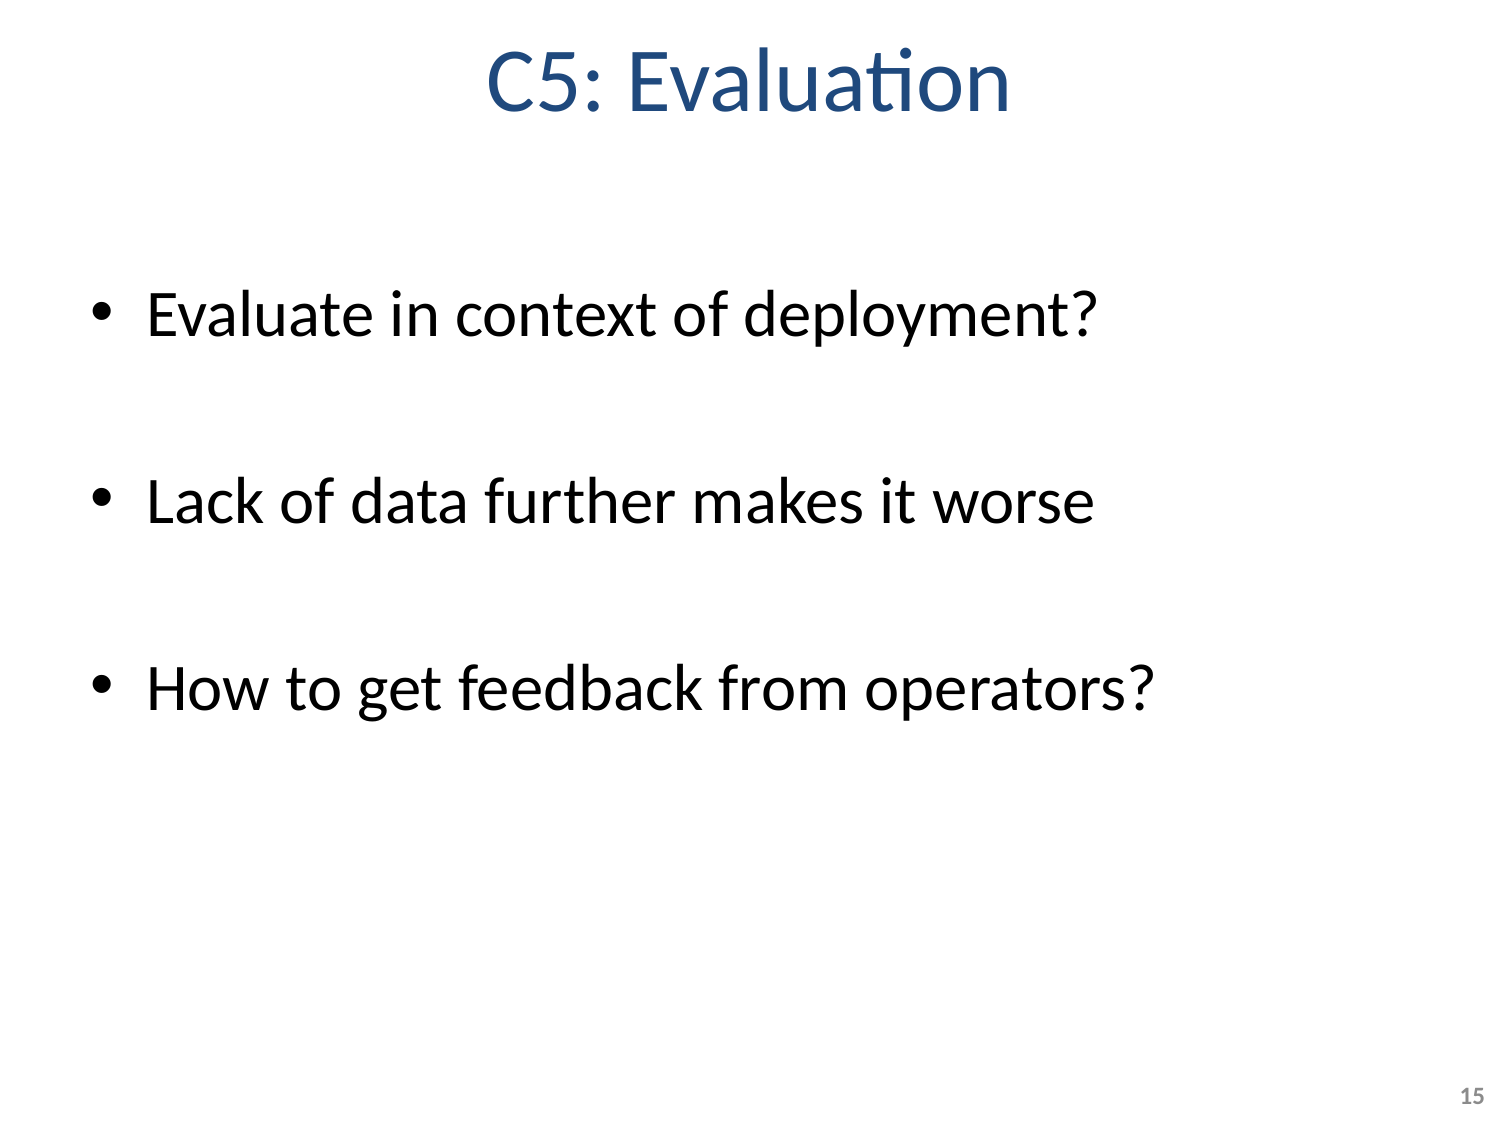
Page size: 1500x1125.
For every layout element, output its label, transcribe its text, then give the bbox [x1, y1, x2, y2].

title C5: Evaluation [75, 0, 1425, 150]
list Evaluate in context of deployment? Lack of data further makes it worse How to get feedback from operators? [75, 262, 1425, 1005]
slide_number 15 [1397, 1065, 1500, 1125]
